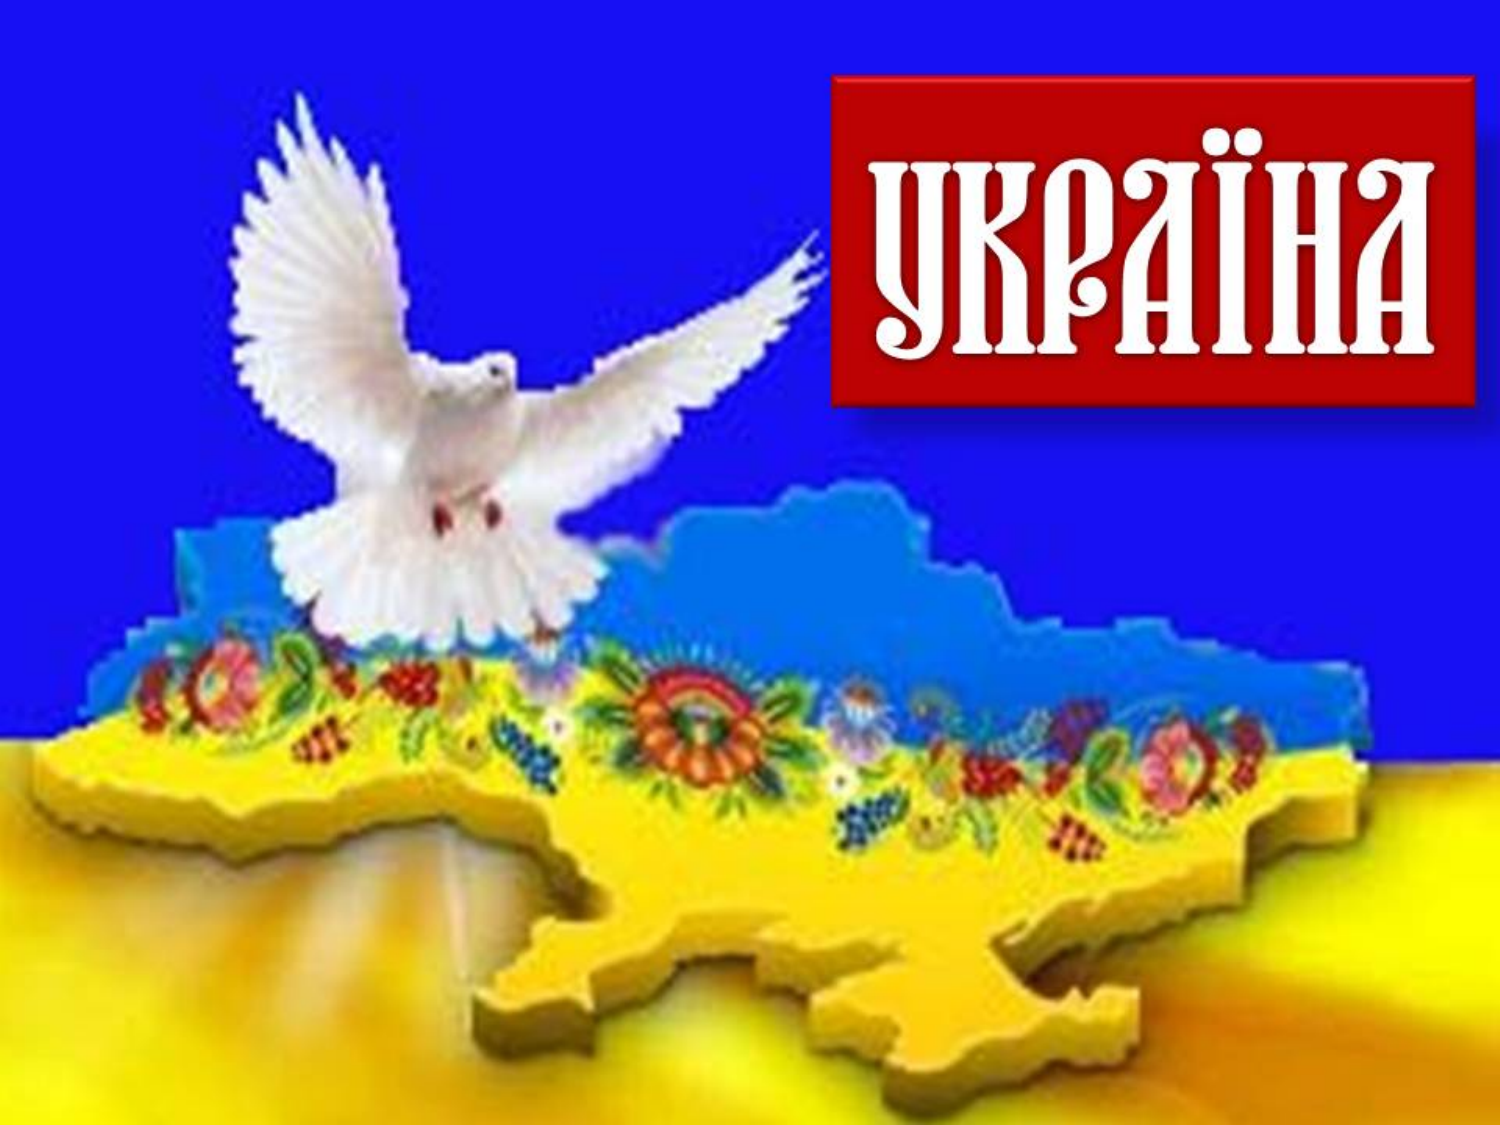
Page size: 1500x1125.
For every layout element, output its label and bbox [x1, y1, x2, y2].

list [0, 0, 1500, 1125]
